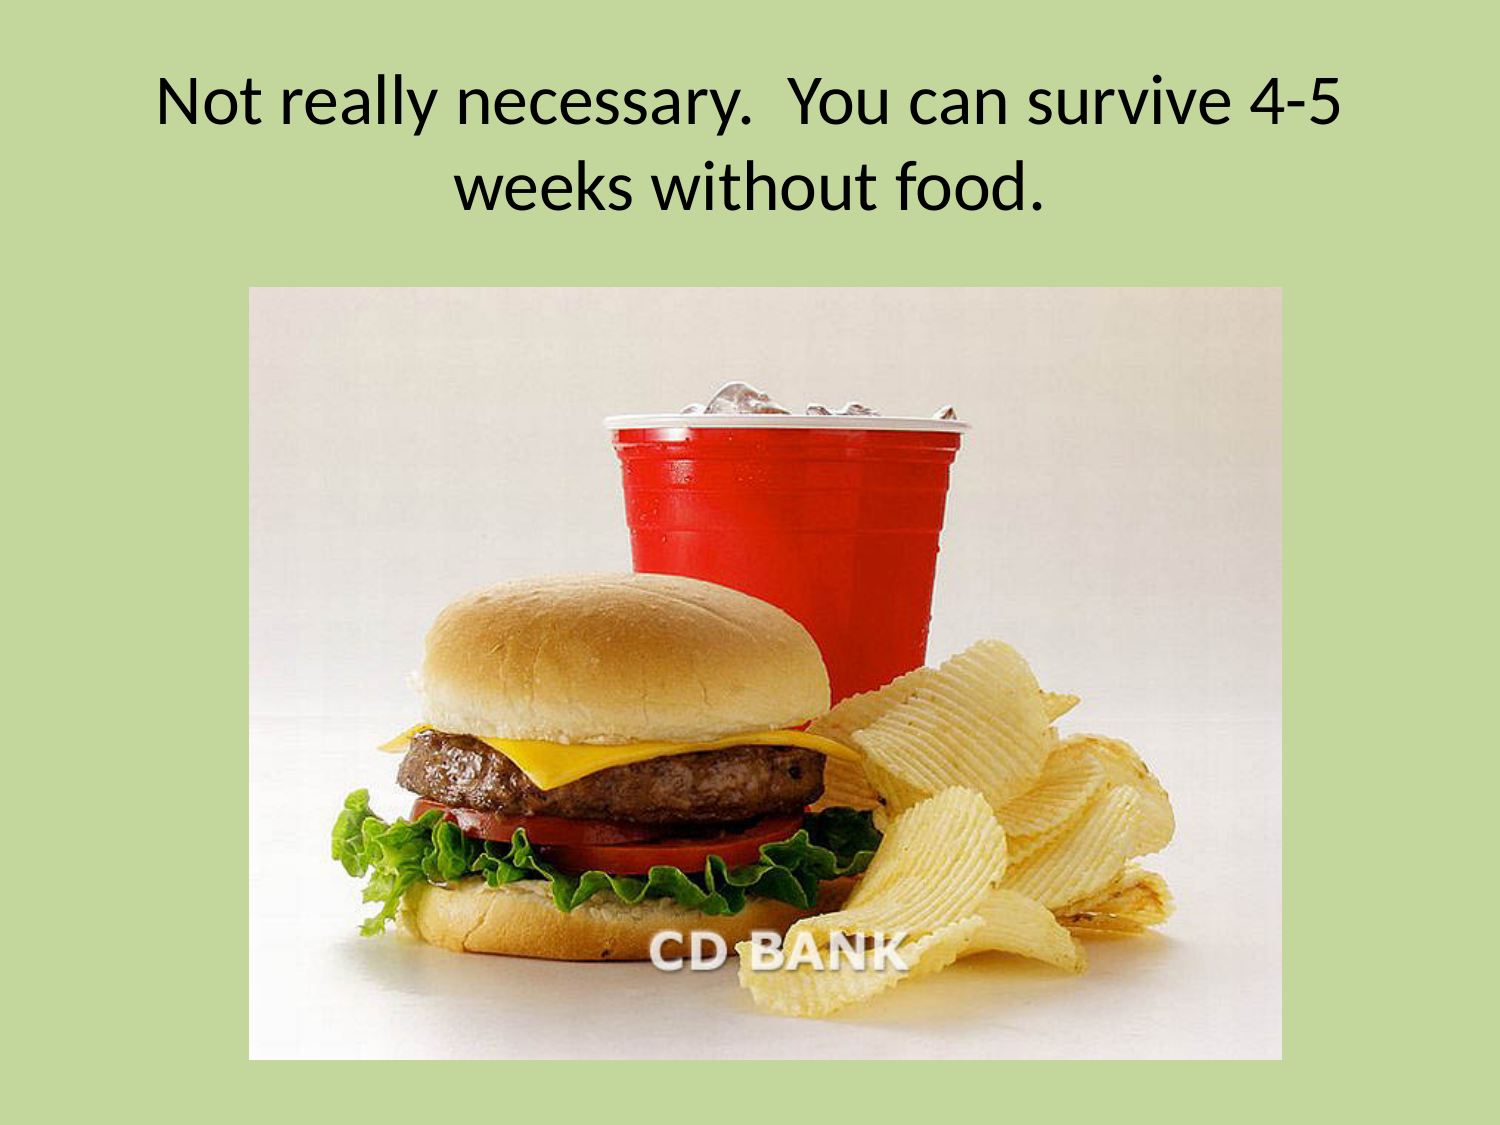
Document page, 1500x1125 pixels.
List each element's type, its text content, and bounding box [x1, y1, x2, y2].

picture [249, 287, 1282, 1060]
title Not really necessary. You can survive 4-5 weeks without food. [75, 45, 1425, 233]
